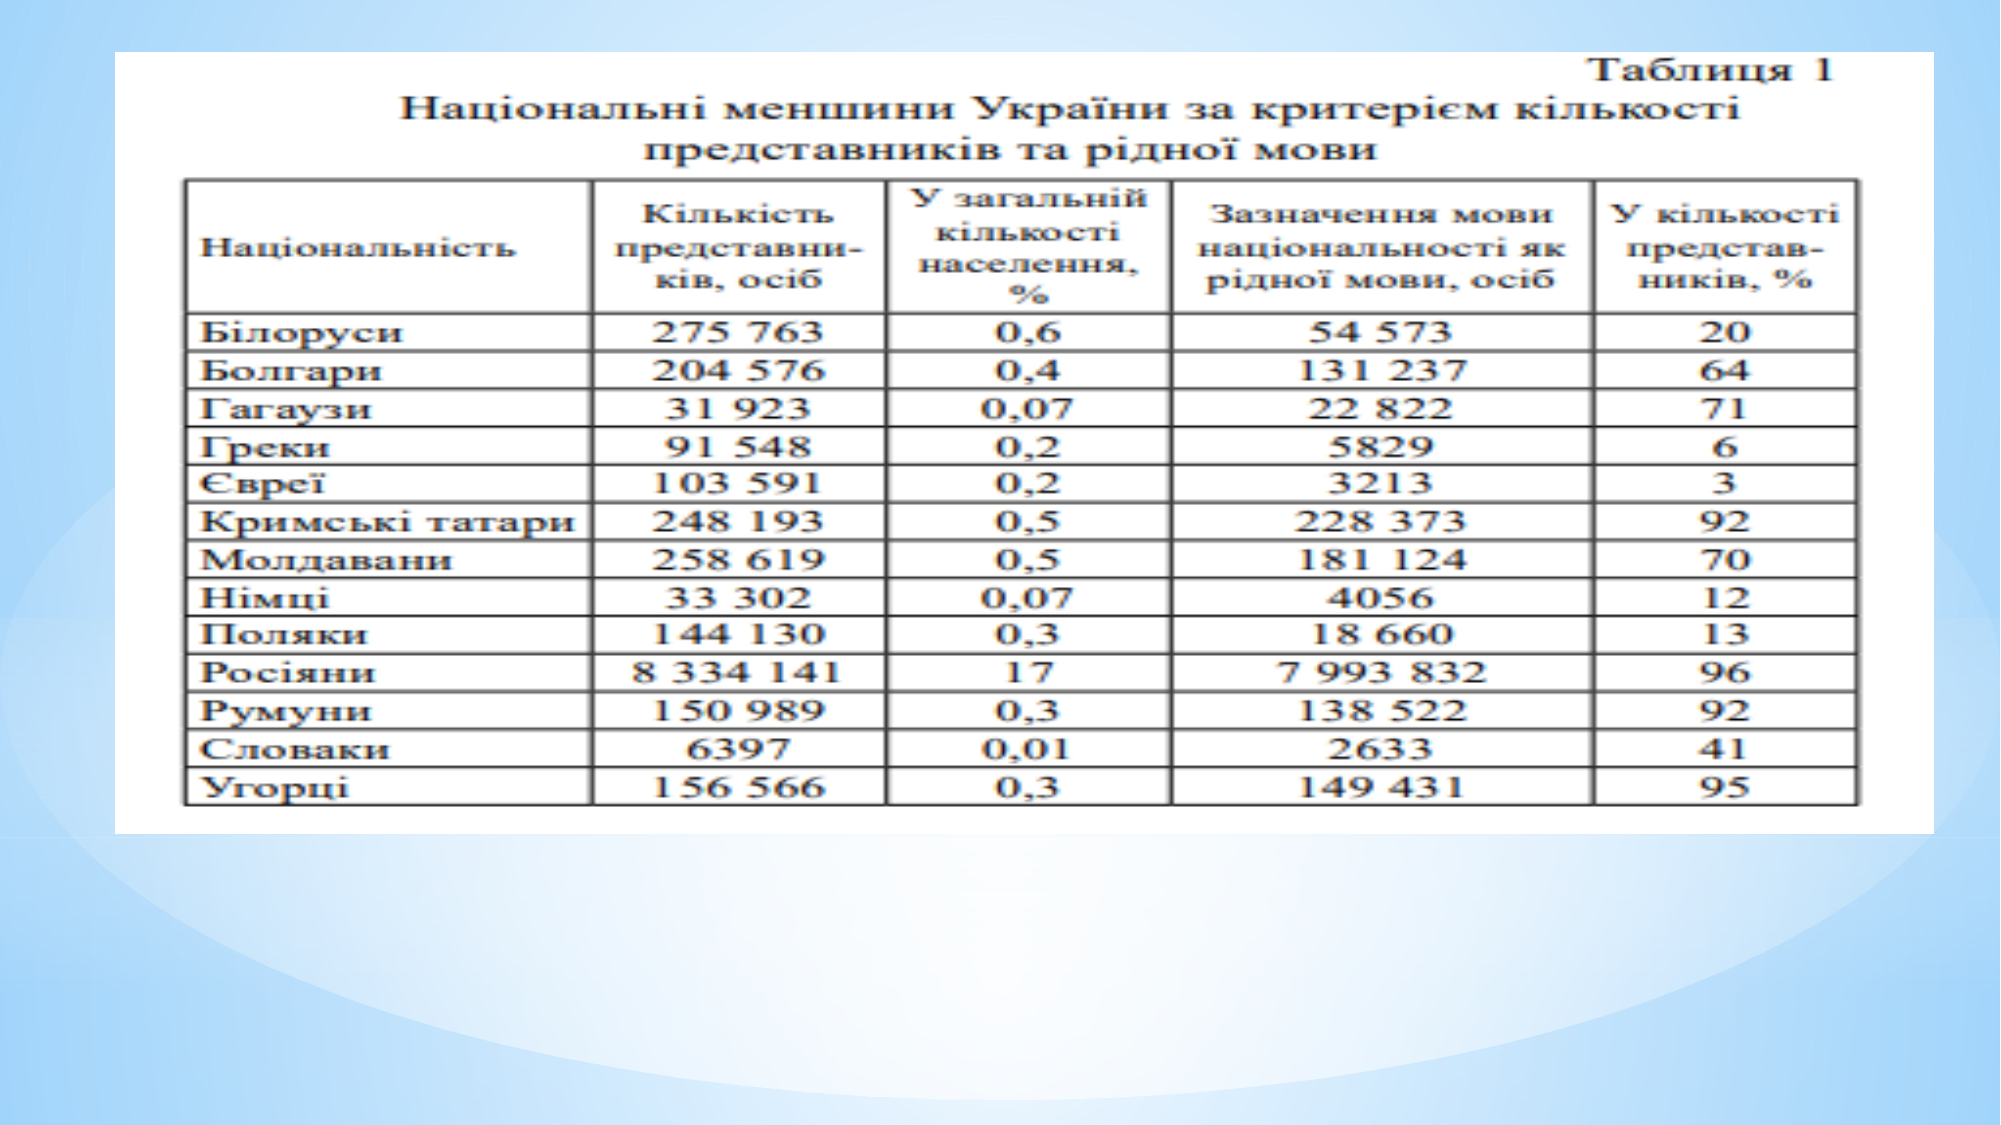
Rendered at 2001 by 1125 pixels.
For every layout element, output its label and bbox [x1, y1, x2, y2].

picture [115, 52, 1934, 834]
